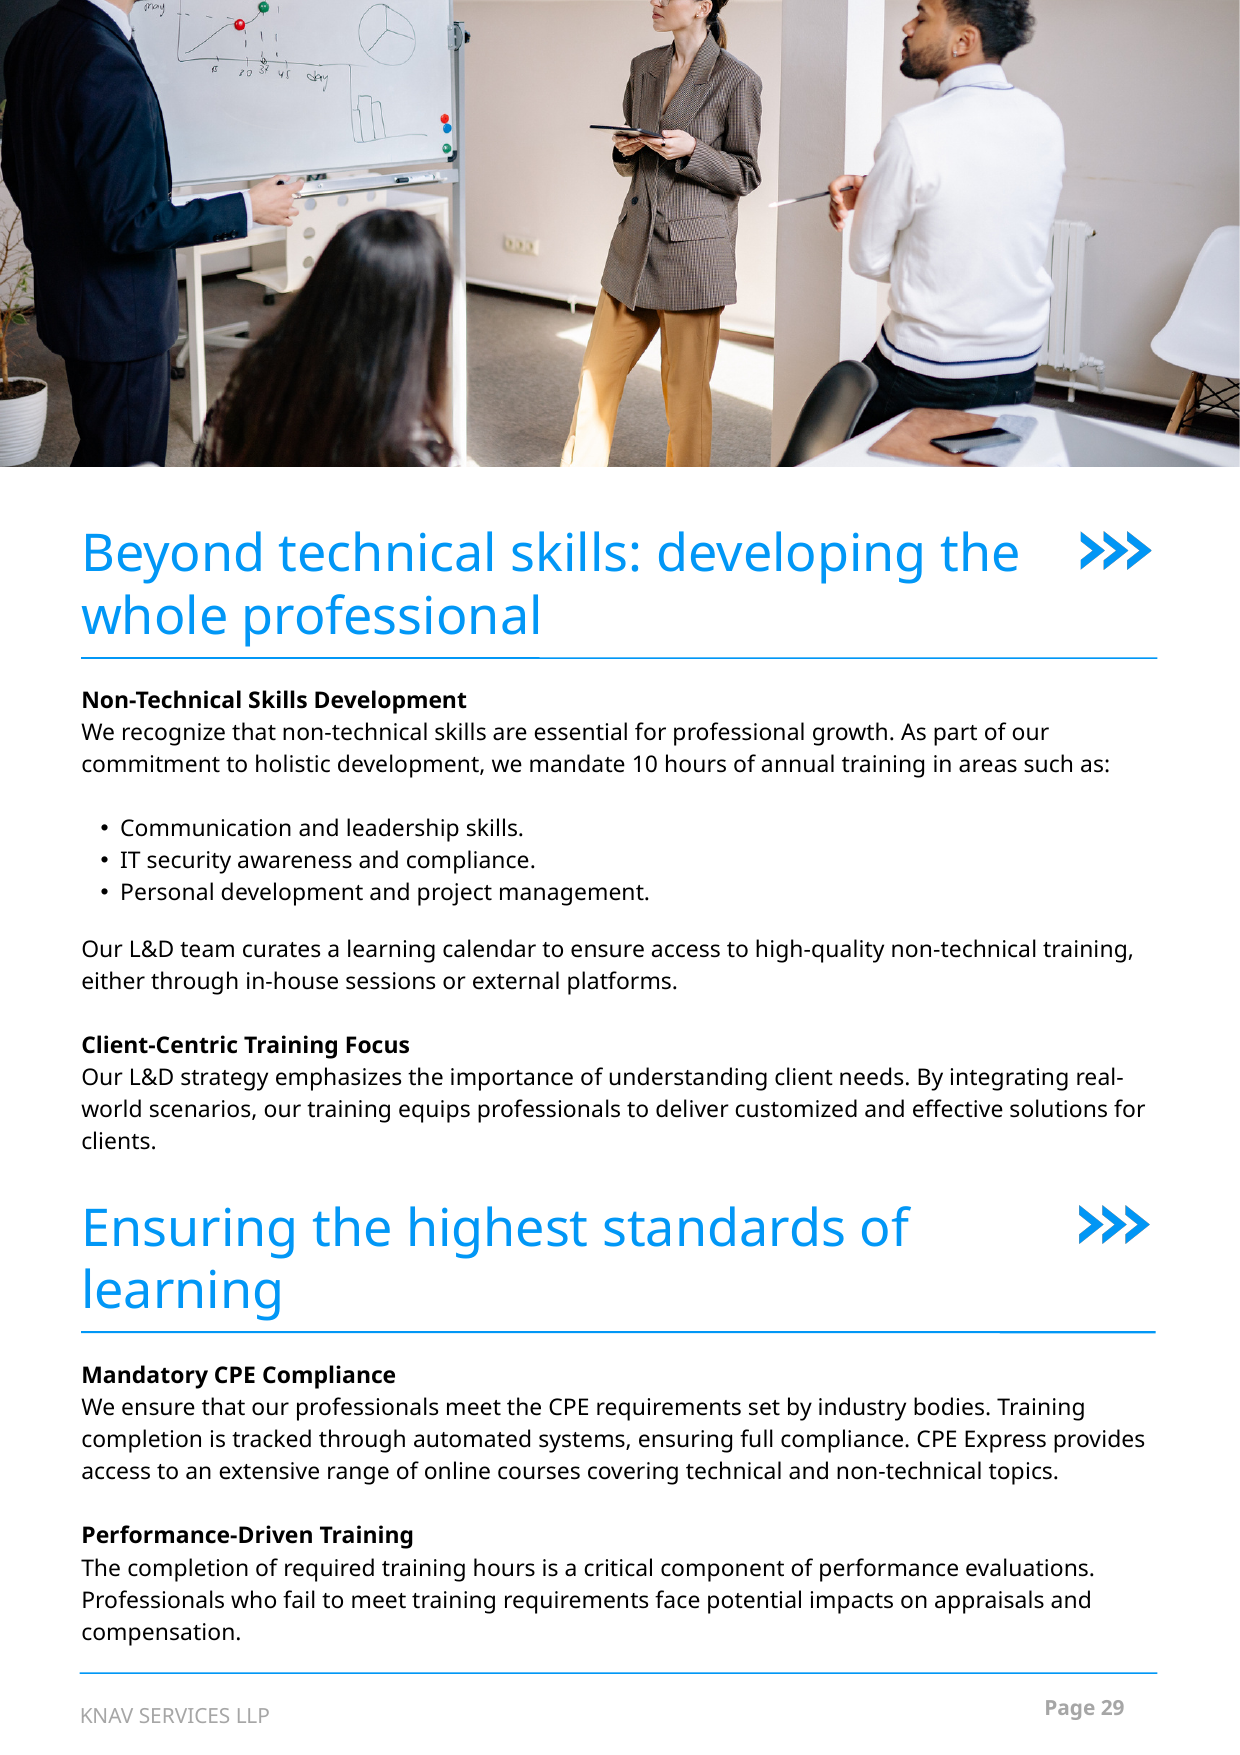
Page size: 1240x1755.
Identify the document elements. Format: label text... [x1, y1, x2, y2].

text_box KNAV SERVICES LLP [79, 1700, 295, 1728]
text_box Page 29 [1044, 1695, 1208, 1723]
text_box [0, 0, 1240, 467]
text_box [1080, 531, 1152, 570]
text_box Beyond technical skills: developing the whole professional [81, 519, 1038, 645]
text_box Non-Technical Skills Development We recognize that non-technical skills are essential for professional growth. As part of our commitment to holistic development, we mandate 10 hours of annual training in areas such as: Communication and leadership skills. IT security awareness and compliance. Personal development and project management. [81, 680, 1159, 906]
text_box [80, 1193, 1158, 1637]
text_box Our L&D team curates a learning calendar to ensure access to high-quality non-technical training, either through in-house sessions or external platforms. Client-Centric Training Focus Our L&D strategy emphasizes the importance of understanding client needs. By integrating real-world scenarios, our training equips professionals to deliver customized and effective solutions for clients. [81, 929, 1159, 1155]
